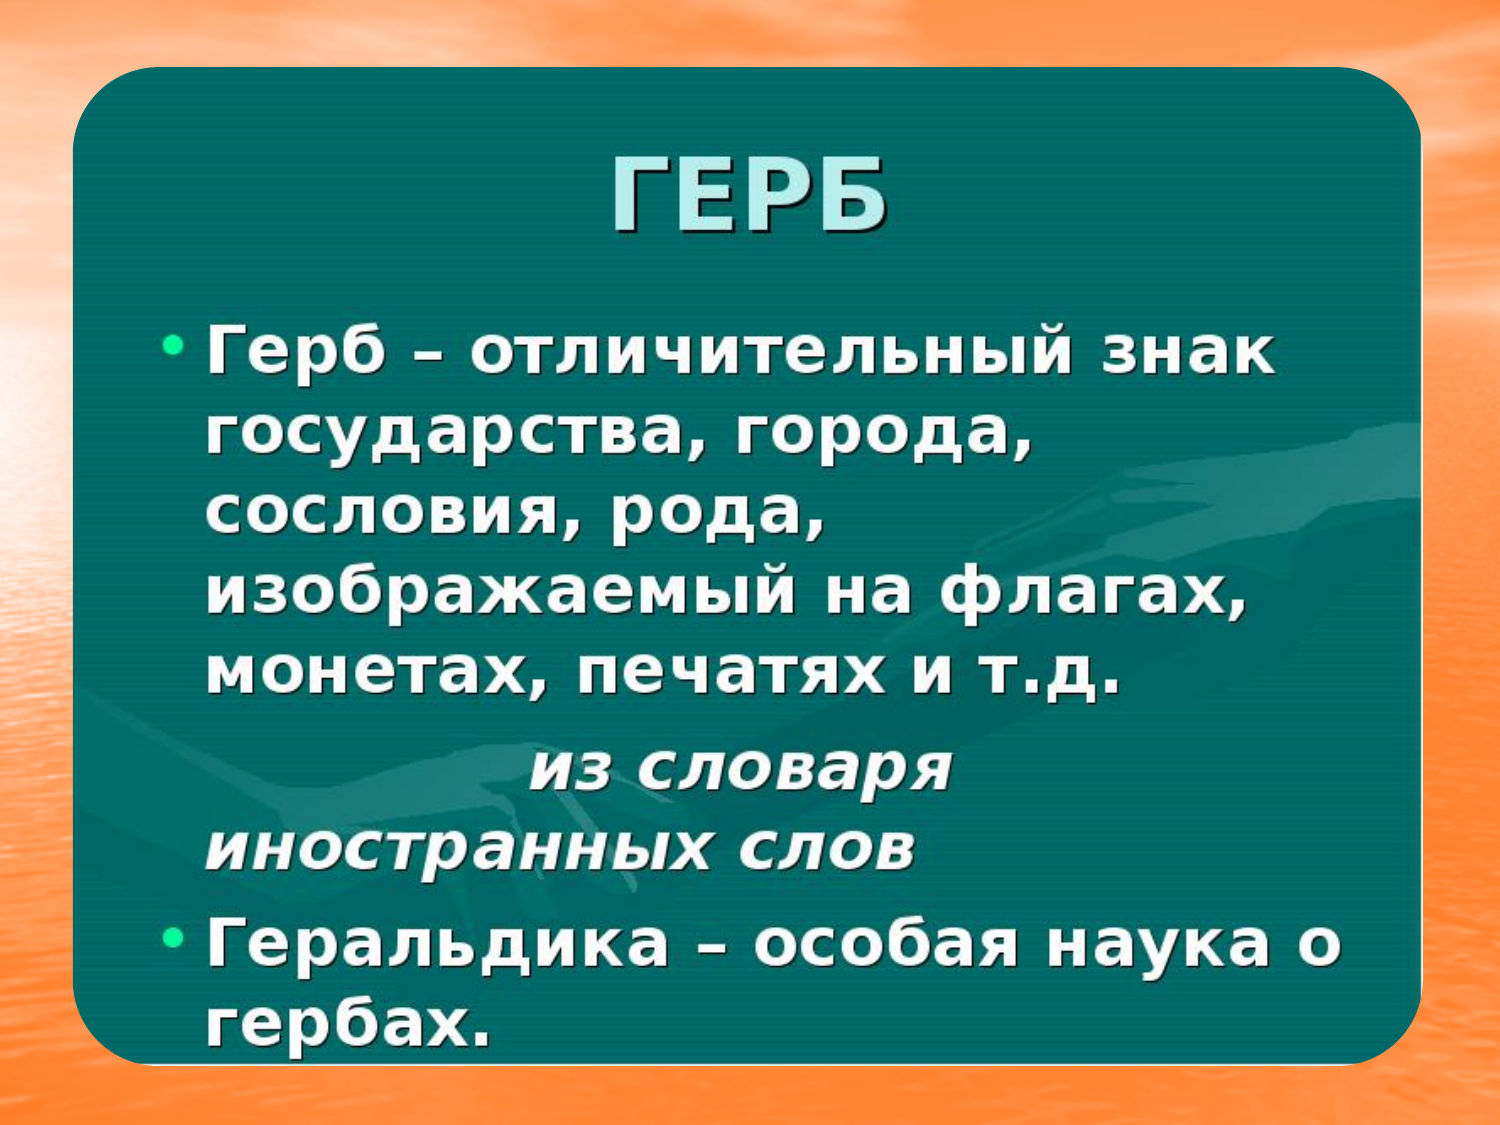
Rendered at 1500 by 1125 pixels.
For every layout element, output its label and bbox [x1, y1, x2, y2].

list [72, 66, 1424, 1067]
